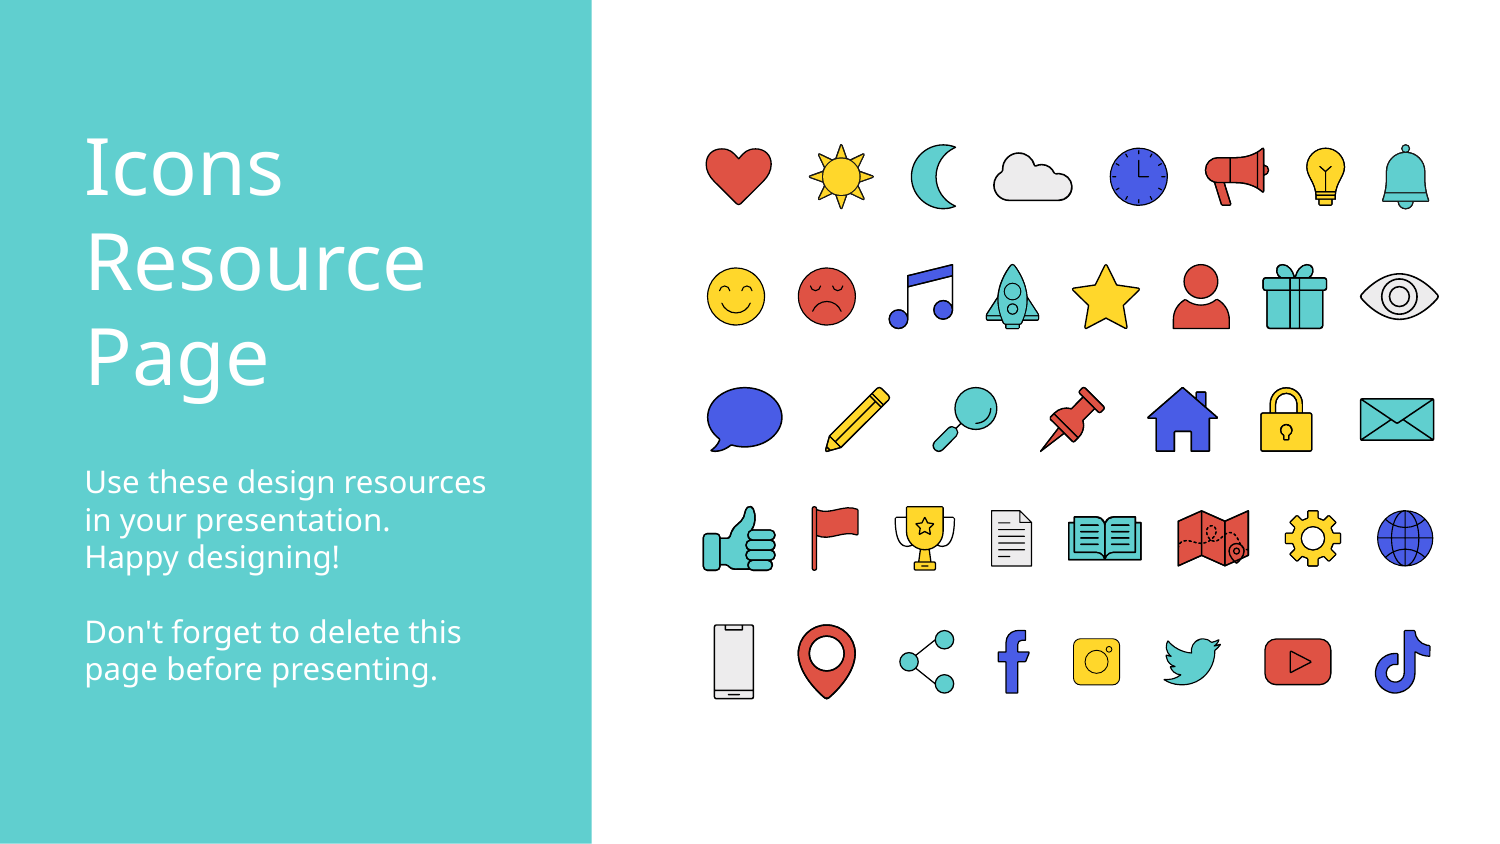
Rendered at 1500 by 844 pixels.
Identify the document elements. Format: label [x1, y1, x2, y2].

text_box [1180, 513, 1200, 563]
text_box [716, 626, 752, 689]
text_box [1286, 512, 1339, 565]
text_box [1070, 524, 1103, 558]
text_box [1260, 387, 1313, 452]
text_box [937, 632, 952, 648]
text_box [1151, 389, 1214, 450]
text_box [1291, 291, 1298, 327]
text_box [1107, 524, 1140, 558]
text_box [1111, 149, 1166, 204]
text_box [818, 509, 857, 536]
text_box [1068, 516, 1142, 561]
text_box [749, 561, 771, 569]
text_box [713, 624, 755, 700]
text_box [901, 654, 917, 670]
text_box [825, 386, 891, 453]
text_box [1291, 279, 1298, 289]
text_box [1231, 155, 1256, 186]
text_box [1359, 273, 1439, 321]
text_box [800, 626, 854, 697]
text_box [1264, 638, 1332, 686]
text_box [1175, 301, 1228, 327]
text_box [748, 551, 773, 559]
text_box [748, 541, 773, 549]
text_box [1278, 266, 1293, 277]
text_box [1284, 510, 1342, 567]
text_box [1377, 632, 1429, 692]
text_box [888, 264, 954, 330]
text_box [837, 403, 879, 445]
text_box [706, 386, 783, 453]
text_box [935, 302, 951, 318]
text_box [1268, 291, 1289, 327]
text_box [1383, 153, 1428, 209]
text_box [1228, 542, 1245, 564]
text_box [1071, 263, 1141, 330]
text_box [797, 267, 857, 326]
text_box [716, 692, 752, 697]
text_box [1203, 513, 1224, 564]
text_box [956, 389, 996, 428]
text_box [1163, 638, 1221, 686]
text_box [1377, 510, 1434, 567]
text_box [1297, 266, 1312, 277]
text_box [1048, 430, 1062, 444]
text_box [1076, 518, 1104, 554]
text_box [1271, 389, 1301, 412]
text_box [987, 265, 1038, 328]
text_box [1308, 149, 1343, 191]
text_box [1418, 521, 1432, 537]
text_box [910, 144, 957, 210]
text_box [894, 506, 956, 571]
text_box [1387, 554, 1398, 564]
text_box [1109, 147, 1168, 206]
text_box [705, 148, 772, 206]
text_box [0, 0, 592, 844]
text_box [1379, 539, 1392, 556]
text_box [999, 632, 1027, 692]
text_box [709, 389, 781, 450]
text_box [1266, 640, 1330, 683]
text_box [1217, 184, 1229, 204]
text_box [707, 150, 770, 203]
text_box [1374, 629, 1431, 694]
text_box [1177, 510, 1250, 567]
text_box [702, 505, 776, 572]
text_box [1393, 527, 1404, 537]
text_box [1074, 267, 1138, 327]
text_box [891, 311, 906, 327]
text_box [932, 386, 998, 453]
text_box [1406, 539, 1418, 550]
text_box [1412, 554, 1423, 564]
text_box [1366, 400, 1429, 421]
text_box [1366, 421, 1429, 439]
text_box [991, 510, 1033, 567]
text_box [997, 629, 1030, 694]
text_box [1395, 512, 1404, 526]
text_box [1074, 640, 1119, 684]
text_box [1362, 402, 1389, 437]
text_box [899, 629, 955, 694]
text_box [1185, 266, 1217, 297]
text_box [995, 154, 1070, 199]
text_box [934, 428, 956, 450]
text_box [1393, 539, 1404, 550]
text_box [1306, 147, 1346, 206]
text_box [1262, 263, 1328, 330]
text_box [1359, 398, 1435, 441]
text_box [1230, 545, 1243, 560]
text_box [1262, 414, 1311, 450]
text_box [1362, 275, 1437, 318]
text_box [1413, 513, 1423, 523]
text_box [706, 267, 766, 326]
text_box [1056, 399, 1093, 435]
text_box [1406, 550, 1415, 564]
text_box [1402, 145, 1409, 152]
text_box [721, 508, 754, 568]
text_box [749, 531, 773, 539]
text_box [1147, 387, 1218, 452]
text_box [1226, 513, 1247, 564]
text_box [811, 506, 859, 571]
text_box [84, 115, 515, 691]
text_box [1301, 279, 1325, 289]
text_box [1172, 298, 1230, 330]
text_box [1406, 527, 1418, 537]
text_box [1204, 147, 1270, 206]
text_box [1106, 518, 1134, 554]
text_box [832, 398, 874, 440]
text_box [993, 152, 1073, 202]
text_box [1395, 550, 1404, 564]
text_box [709, 269, 763, 324]
text_box [1388, 513, 1398, 523]
text_box [828, 439, 838, 449]
text_box [1167, 640, 1216, 684]
text_box [1081, 389, 1103, 411]
text_box [1301, 291, 1322, 327]
text_box [920, 551, 929, 561]
text_box [1040, 386, 1105, 453]
text_box [908, 508, 942, 549]
text_box [1183, 263, 1219, 299]
text_box [937, 676, 952, 692]
text_box [1320, 200, 1331, 204]
text_box [993, 512, 1030, 565]
text_box [913, 146, 952, 207]
text_box [1207, 159, 1229, 181]
text_box [1419, 539, 1432, 555]
text_box [799, 269, 854, 324]
text_box [915, 563, 934, 569]
text_box [1264, 279, 1289, 289]
text_box [1406, 512, 1415, 526]
text_box [909, 266, 951, 285]
text_box [874, 389, 888, 403]
text_box [705, 535, 719, 569]
text_box [810, 145, 873, 208]
text_box [1379, 521, 1392, 537]
text_box [1406, 402, 1432, 437]
text_box [1052, 416, 1076, 440]
text_box [797, 624, 856, 700]
